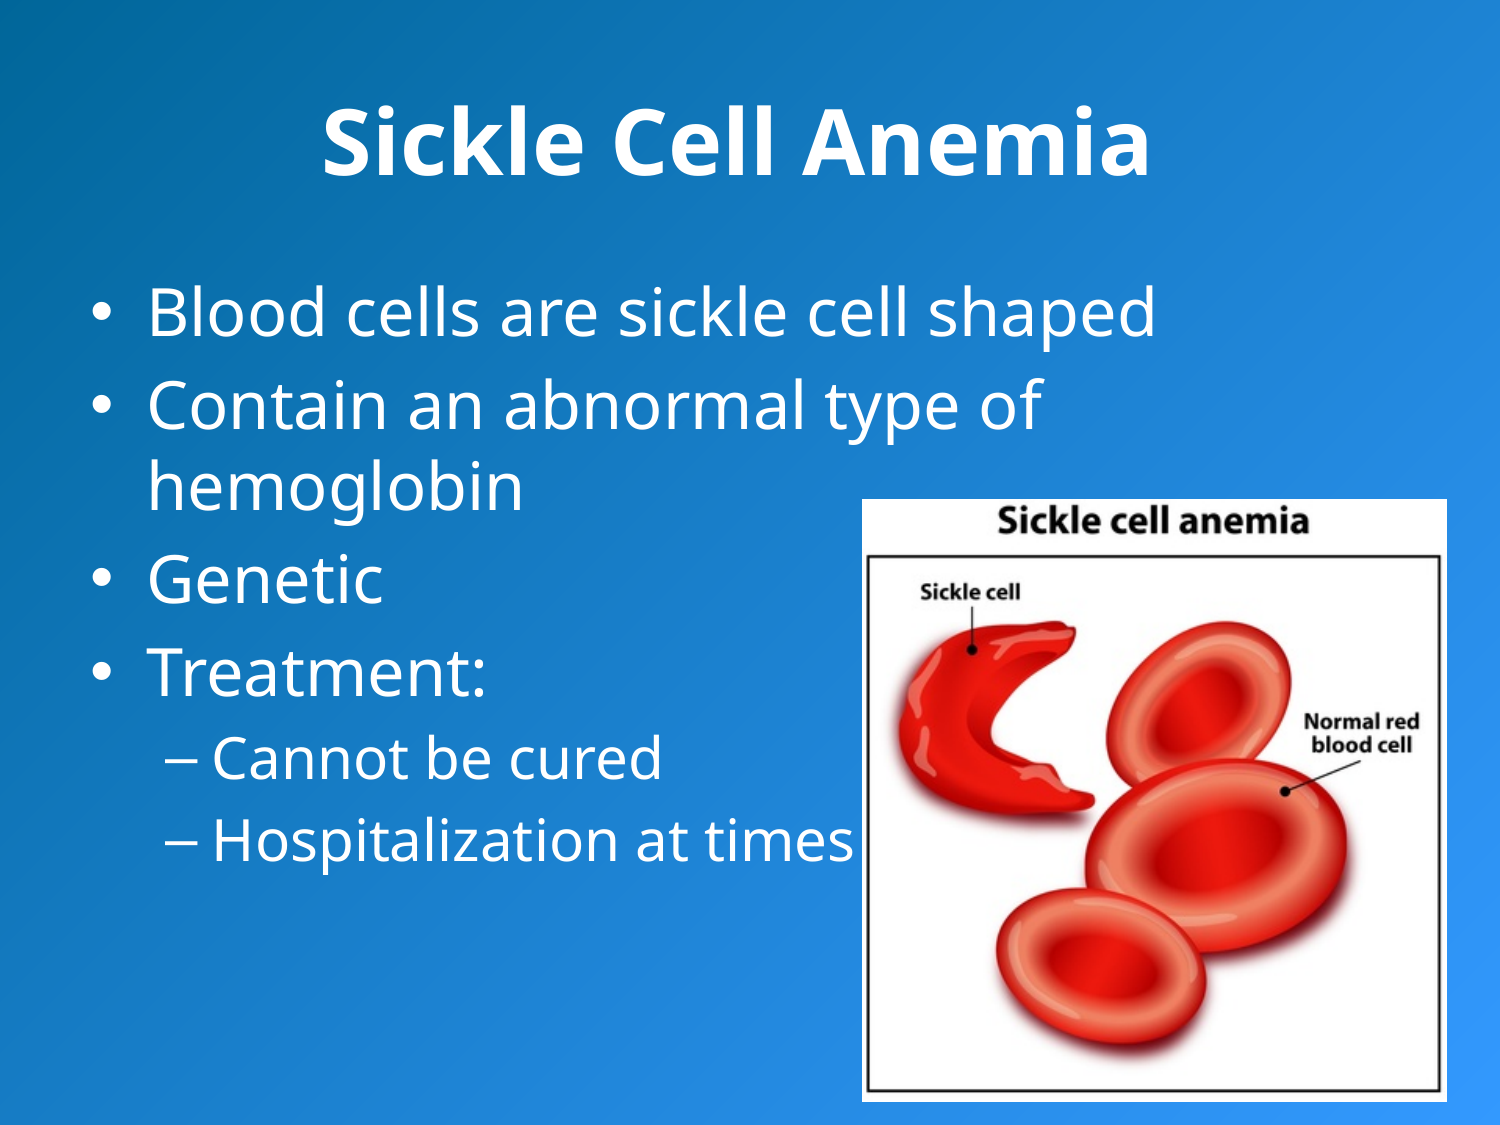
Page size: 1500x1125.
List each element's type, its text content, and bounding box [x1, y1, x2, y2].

picture [862, 499, 1448, 1102]
title Sickle Cell Anemia [75, 45, 1425, 233]
list Blood cells are sickle cell shaped Contain an abnormal type of hemoglobin Genetic Treatment: Cannot be cured Hospitalization at times [75, 262, 1425, 1005]
